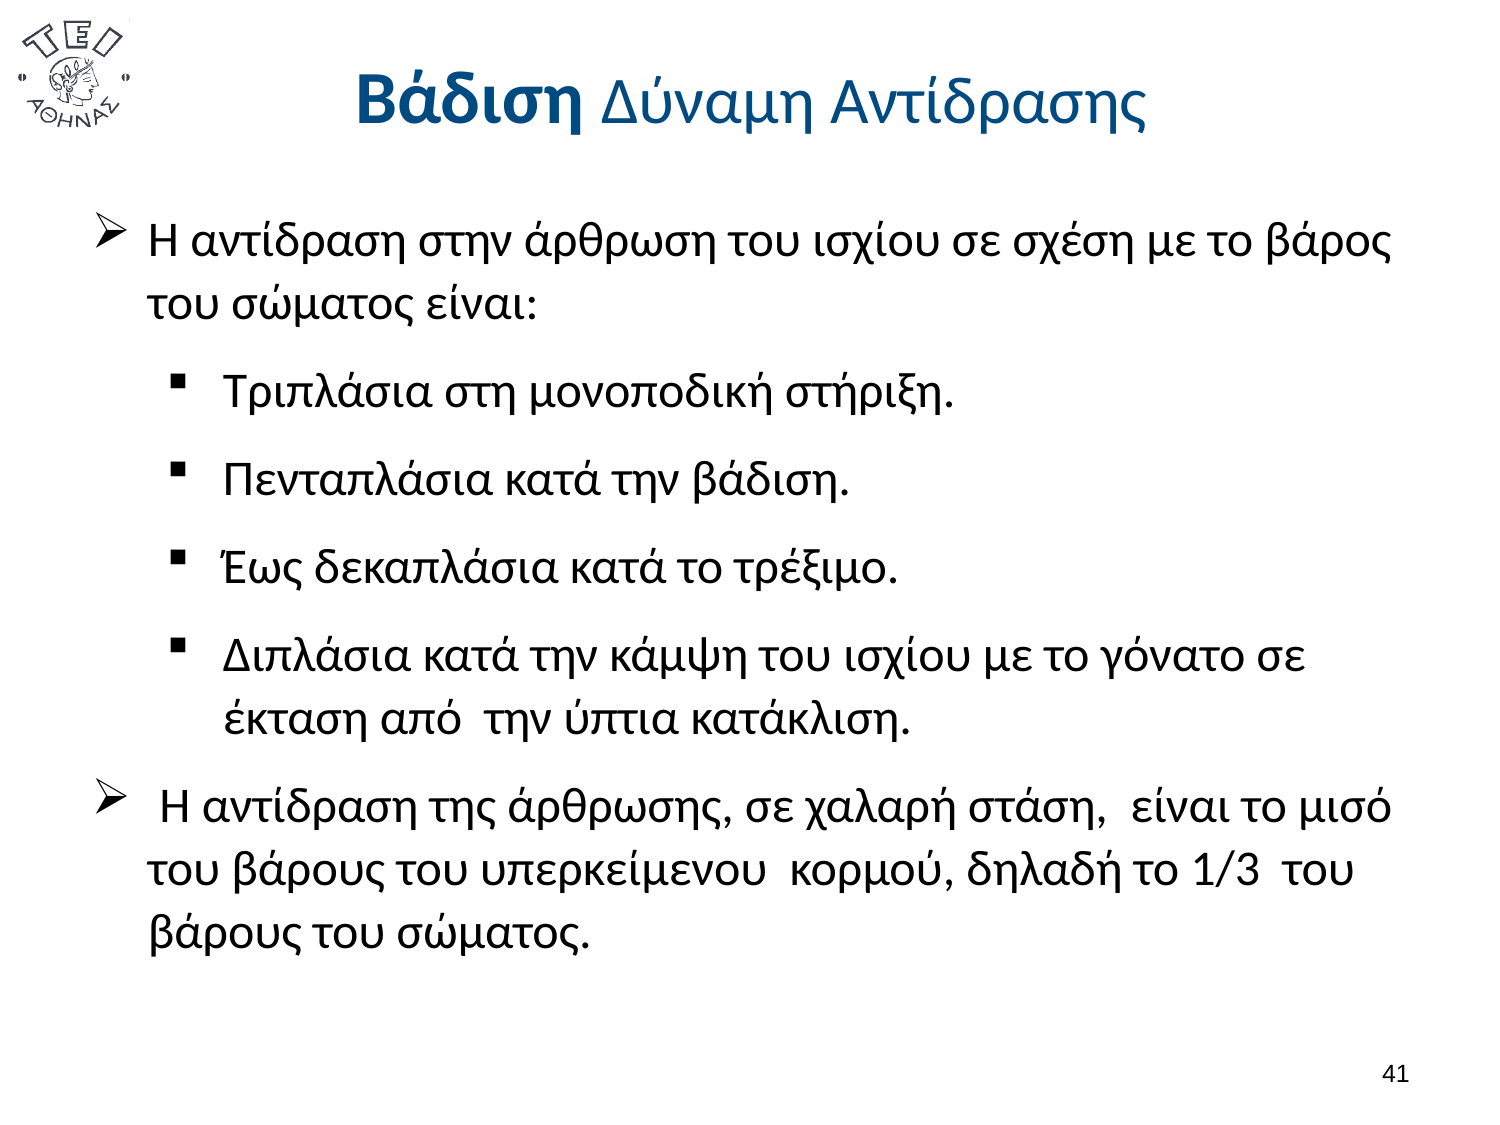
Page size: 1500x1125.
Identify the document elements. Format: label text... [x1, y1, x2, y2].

slide_number 40 [1074, 1042, 1425, 1103]
text_box Η αντίδραση στην άρθρωση του ισχίου σε σχέση με το βάρος του σώματος είναι: Τριπλάσια στη μονοποδική στήριξη. Πενταπλάσια κατά την βάδιση. Έως δεκαπλάσια κατά το τρέξιμο. Διπλάσια κατά την κάμψη του ισχίου με το γόνατο σε έκταση από την ύπτια κατάκλιση. Η αντίδραση της άρθρωσης, σε χαλαρή στάση, είναι το μισό του βάρους του υπερκείμενου κορμού, δηλαδή το 1/3 του βάρους του σώματος. [76, 196, 1424, 1000]
title Βάδιση Δύναμη Αντίδρασης [76, 19, 1427, 169]
picture [17, 19, 76, 133]
